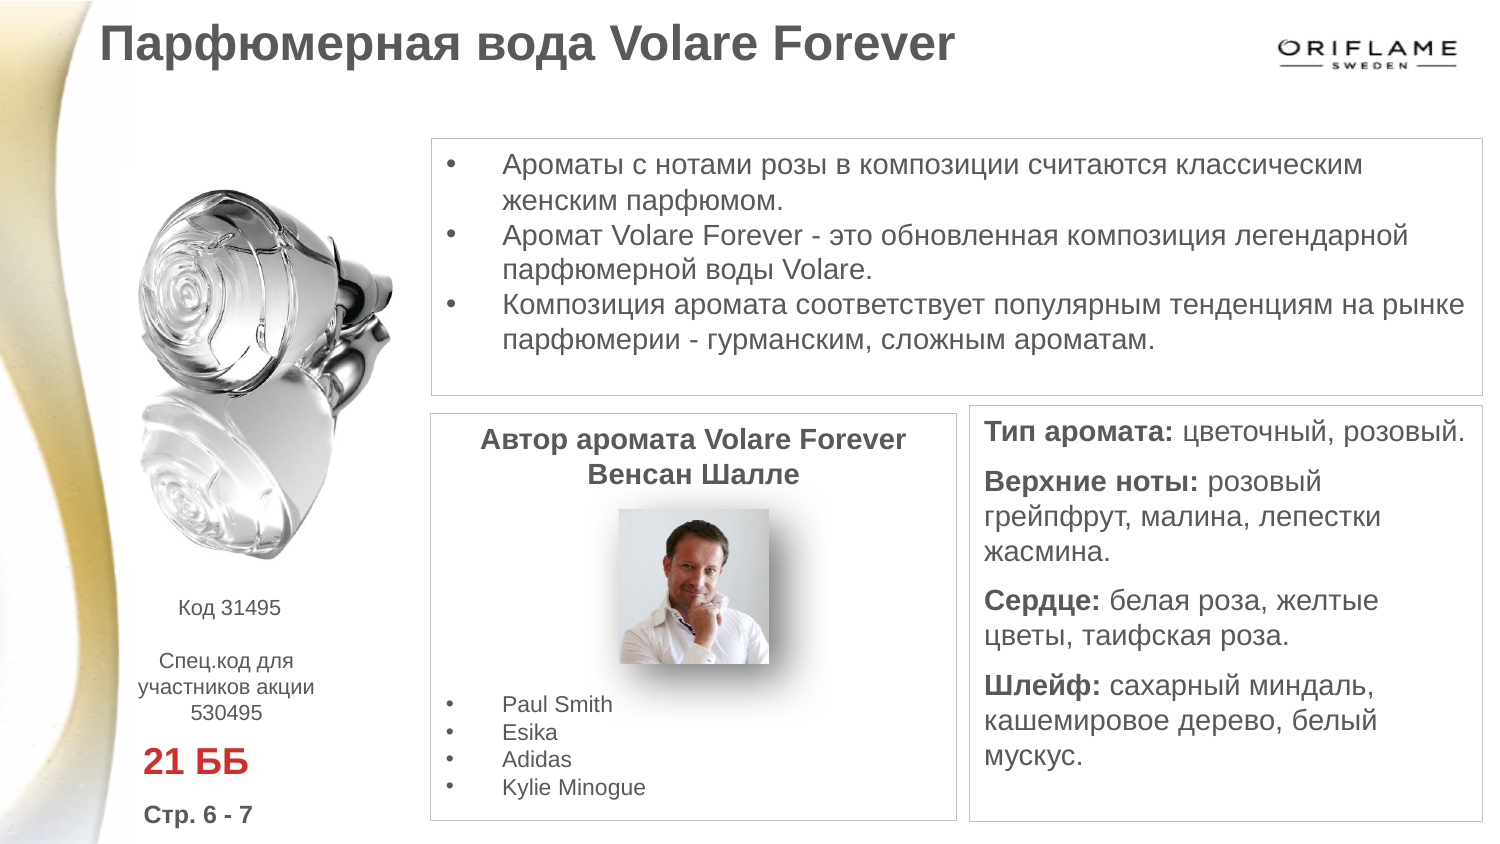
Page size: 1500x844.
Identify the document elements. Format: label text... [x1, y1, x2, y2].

list Тип аромата: цветочный, розовый. Верхние ноты: розовый грейпфрут, малина, лепестки жасмина. Сердце: белая роза, желтые цветы, таифская роза. Шлейф: сахарный миндаль, кашемировое дерево, белый мускус. [969, 405, 1483, 822]
list Ароматы с нотами розы в композиции считаются классическим женским парфюмом. Аромат Volare Forever - это обновленная композиция легендарной парфюмерной воды Volare. Композиция аромата соответствует популярным тенденциям на рынке парфюмерии - гурманским, сложным ароматам. [431, 138, 1483, 396]
text_box 21 ББ [89, 729, 303, 790]
text_box Парфюмерная вода Volare Forever [84, 3, 1292, 78]
picture [618, 509, 769, 664]
text_box Стр. 6 - 7 [128, 783, 389, 844]
picture [1257, 23, 1478, 85]
text_box Код 31495 Спец.код для участников акции 530495 [85, 586, 369, 733]
picture [0, 1, 403, 843]
text_box Автор аромата Volare Forever Венсан Шалле Paul Smith Esika Adidas Kylie Minogue [430, 413, 957, 821]
